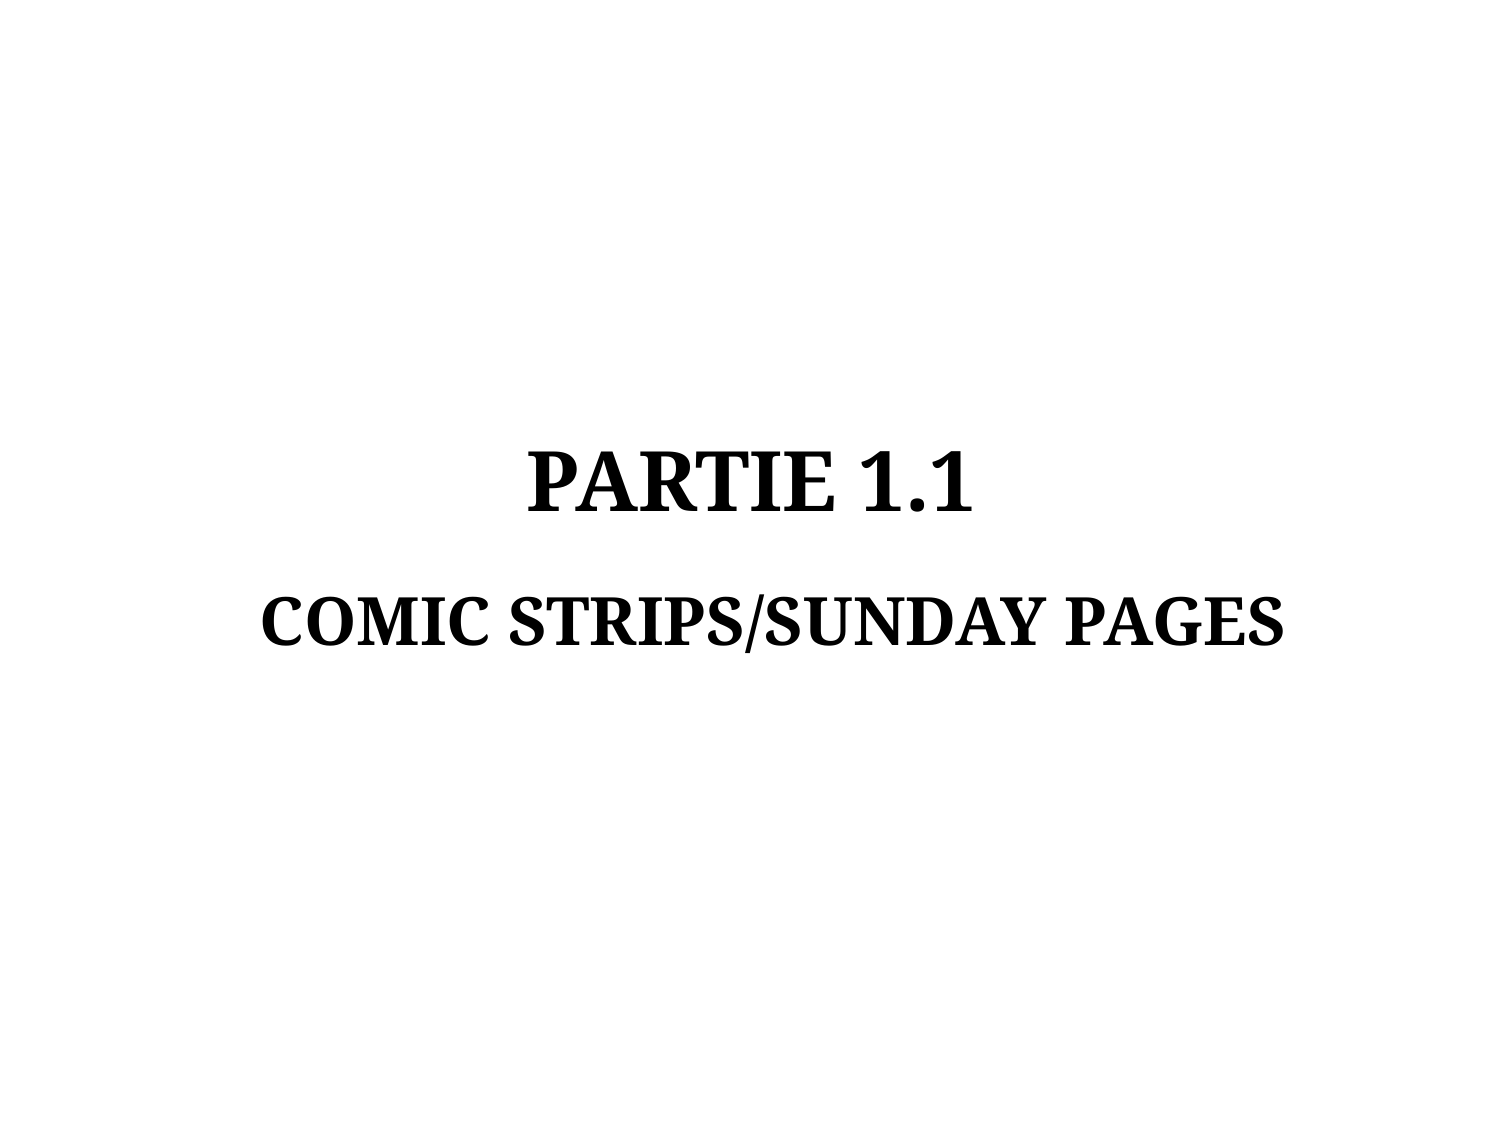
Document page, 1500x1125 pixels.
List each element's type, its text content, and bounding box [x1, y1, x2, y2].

title Partie 1.1 comic strips/Sunday pages [135, 420, 1411, 799]
